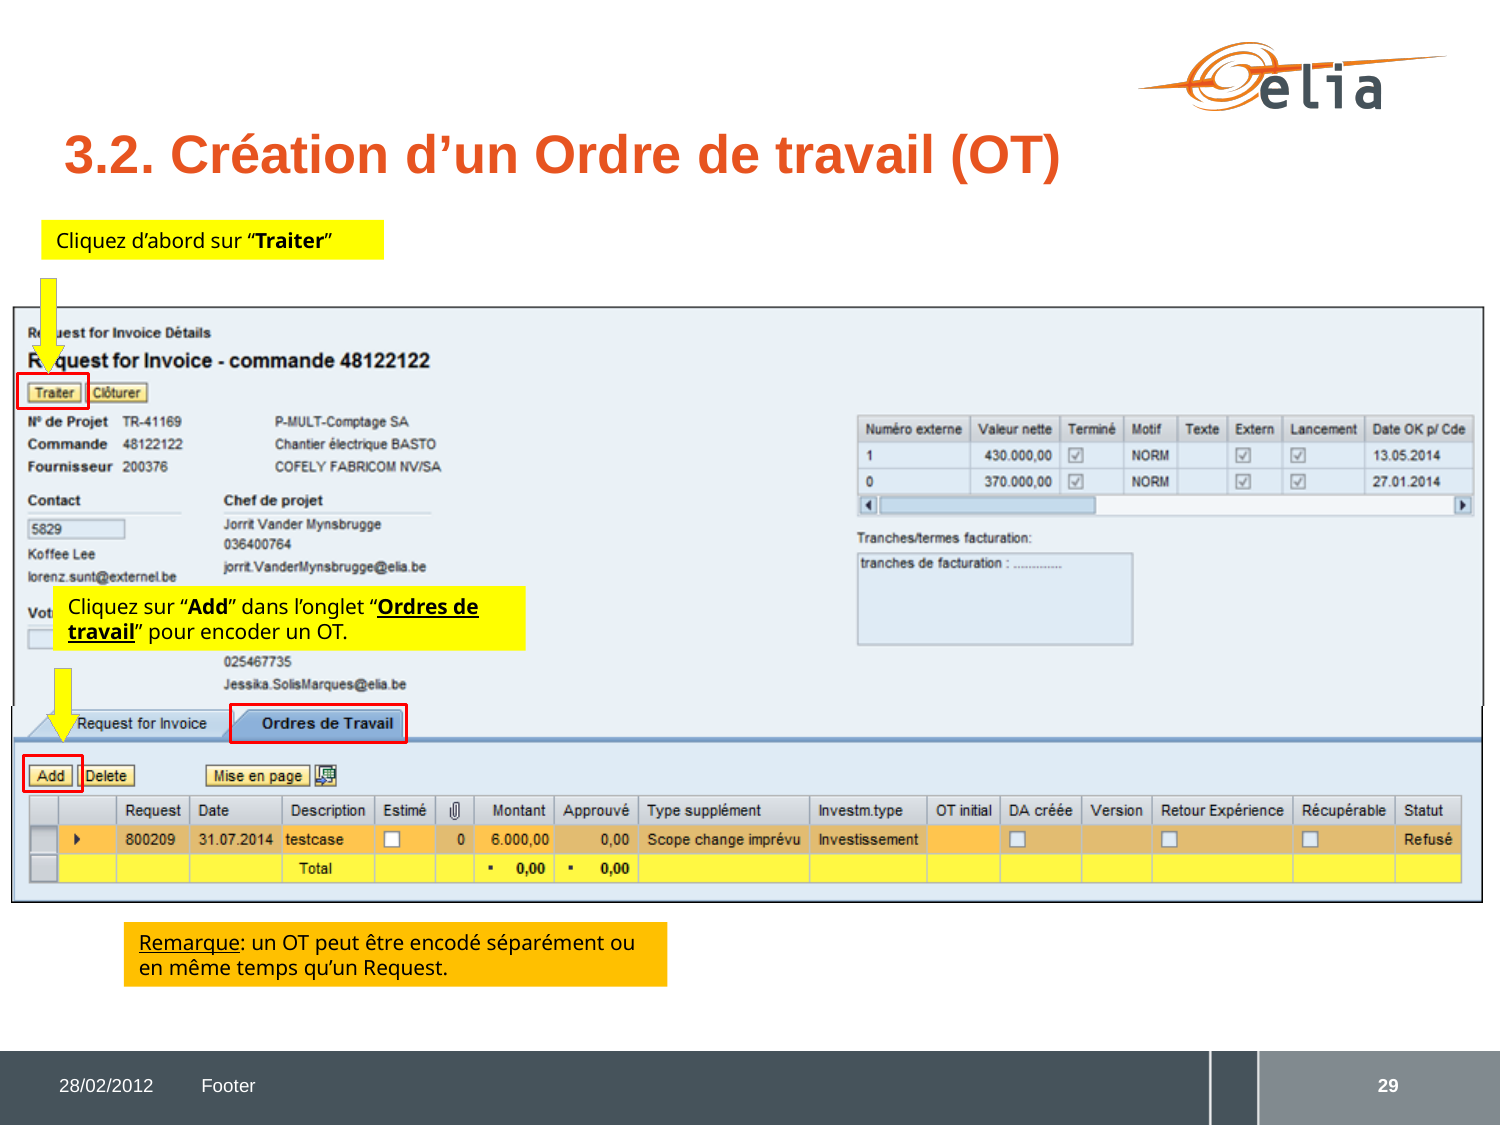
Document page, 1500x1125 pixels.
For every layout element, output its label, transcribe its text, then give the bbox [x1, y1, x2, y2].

picture [0, 1051, 1500, 1125]
picture [1138, 42, 1447, 111]
text_box [40, 278, 57, 300]
text_box Remarque: un OT peut être encodé séparément ou en même temps qu’un Request. [123, 922, 668, 987]
slide_number 29 [1264, 1074, 1399, 1116]
picture [10, 302, 1487, 904]
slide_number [59, 1074, 189, 1116]
text_box Cliquez d’abord sur “Traiter” [41, 219, 384, 260]
title 3.2. Création d’un Ordre de travail (OT) [64, 119, 1400, 237]
footer Footer [201, 1074, 1199, 1116]
